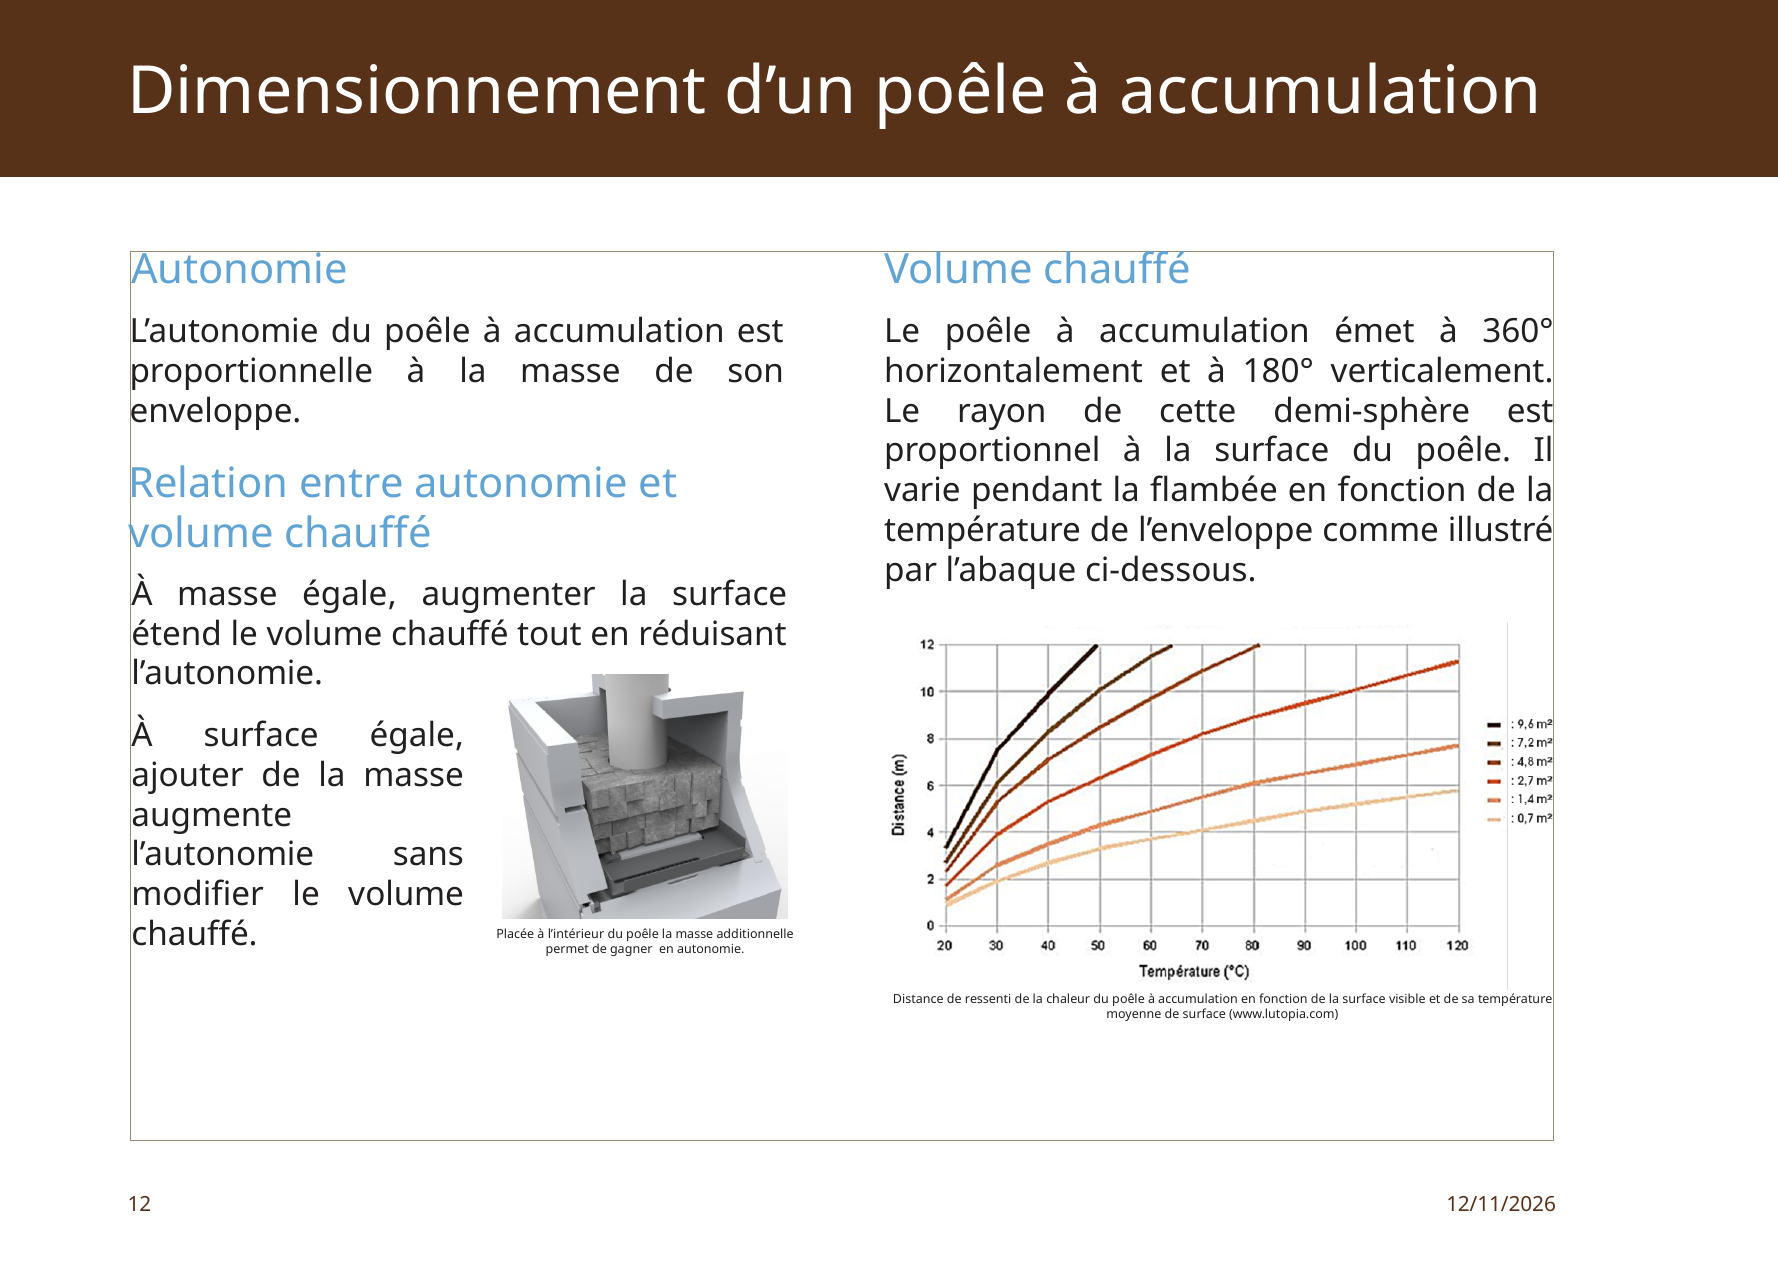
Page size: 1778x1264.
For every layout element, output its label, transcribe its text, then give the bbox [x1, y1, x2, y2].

text_box Le poêle à accumulation émet à 360° horizontalement et à 180° verticalement. Le rayon de cette demi-sphère est proportionnel à la surface du poêle. Il varie pendant la flambée en fonction de la température de l’enveloppe comme illustré par l’abaque ci-dessous. [884, 301, 1570, 625]
text_box Autonomie [116, 194, 753, 300]
slide_number 12 [109, 1171, 504, 1239]
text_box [493, 674, 797, 965]
text_box Relation entre autonomie et volume chauffé [114, 453, 751, 559]
text_box À surface égale, ajouter de la masse augmente l’autonomie sans modifier le volume chauffé. [117, 706, 478, 978]
title Dimensionnement d’un poêle à accumulation [109, 0, 1574, 174]
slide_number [1274, 1171, 1574, 1239]
text_box À masse égale, augmenter la surface étend le volume chauffé tout en réduisant l’autonomie. [117, 565, 788, 909]
text_box L’autonomie du poêle à accumulation est proportionnelle à la masse de son enveloppe. [114, 301, 785, 447]
text_box Volume chauffé [884, 194, 1548, 300]
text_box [882, 621, 1563, 1029]
